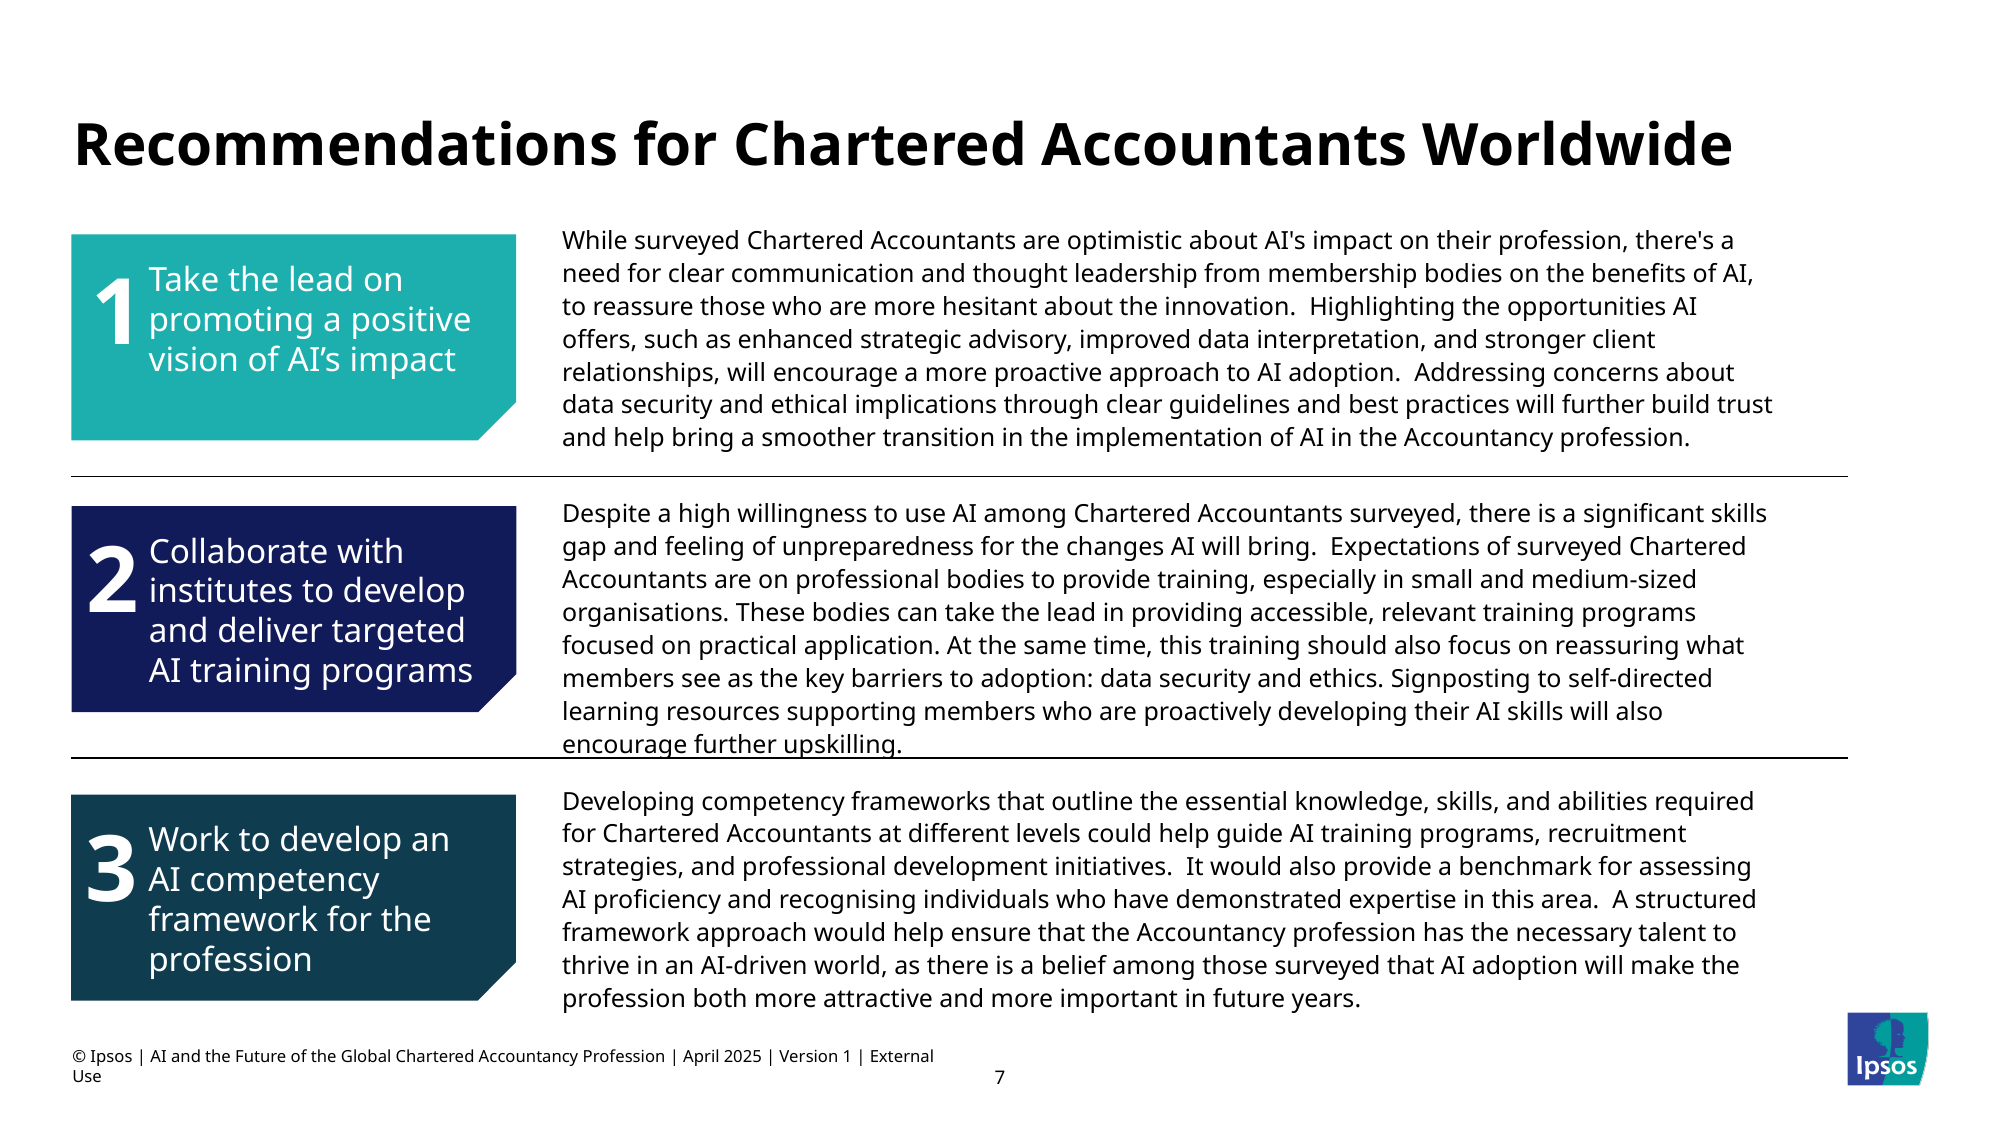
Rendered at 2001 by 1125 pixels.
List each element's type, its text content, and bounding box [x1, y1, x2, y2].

text_box Take the lead on promoting a positive vision of AI’s impact [71, 234, 517, 441]
text_box 1 [91, 241, 149, 363]
picture [1847, 1012, 1929, 1086]
text_box While surveyed Chartered Accountants are optimistic about AI's impact on their profession, there's a need for clear communication and thought leadership from membership bodies on the benefits of AI, to reassure those who are more hesitant about the innovation. Highlighting the opportunities AI offers, such as enhanced strategic advisory, improved data interpretation, and stronger client relationships, will encourage a more proactive approach to AI adoption. Addressing concerns about data security and ethical implications through clear guidelines and best practices will further build trust and help bring a smoother transition in the implementation of AI in the Accountancy profession. [562, 221, 1782, 452]
text_box Collaborate with institutes to develop and deliver targeted AI training programs [71, 506, 517, 713]
text_box 3 [85, 798, 144, 920]
text_box Despite a high willingness to use AI among Chartered Accountants surveyed, there is a significant skills gap and feeling of unpreparedness for the changes AI will bring. Expectations of surveyed Chartered Accountants are on professional bodies to provide training, especially in small and medium-sized organisations. These bodies can take the lead in providing accessible, relevant training programs focused on practical application. At the same time, this training should also focus on reassuring what members see as the key barriers to adoption: data security and ethics. Signposting to self-directed learning resources supporting members who are proactively developing their AI skills will also encourage further upskilling. [562, 495, 1782, 757]
text_box Work to develop an AI competency framework for the profession [71, 794, 516, 1001]
text_box Developing competency frameworks that outline the essential knowledge, skills, and abilities required for Chartered Accountants at different levels could help guide AI training programs, recruitment strategies, and professional development initiatives. It would also provide a benchmark for assessing AI proficiency and recognising individuals who have demonstrated expertise in this area. A structured framework approach would help ensure that the Accountancy profession has the necessary talent to thrive in an AI-driven world, as there is a belief among those surveyed that AI adoption will make the profession both more attractive and more important in future years. [562, 782, 1782, 1013]
title Recommendations for Chartered Accountants Worldwide [73, 115, 1928, 233]
text_box 2 [86, 509, 144, 631]
